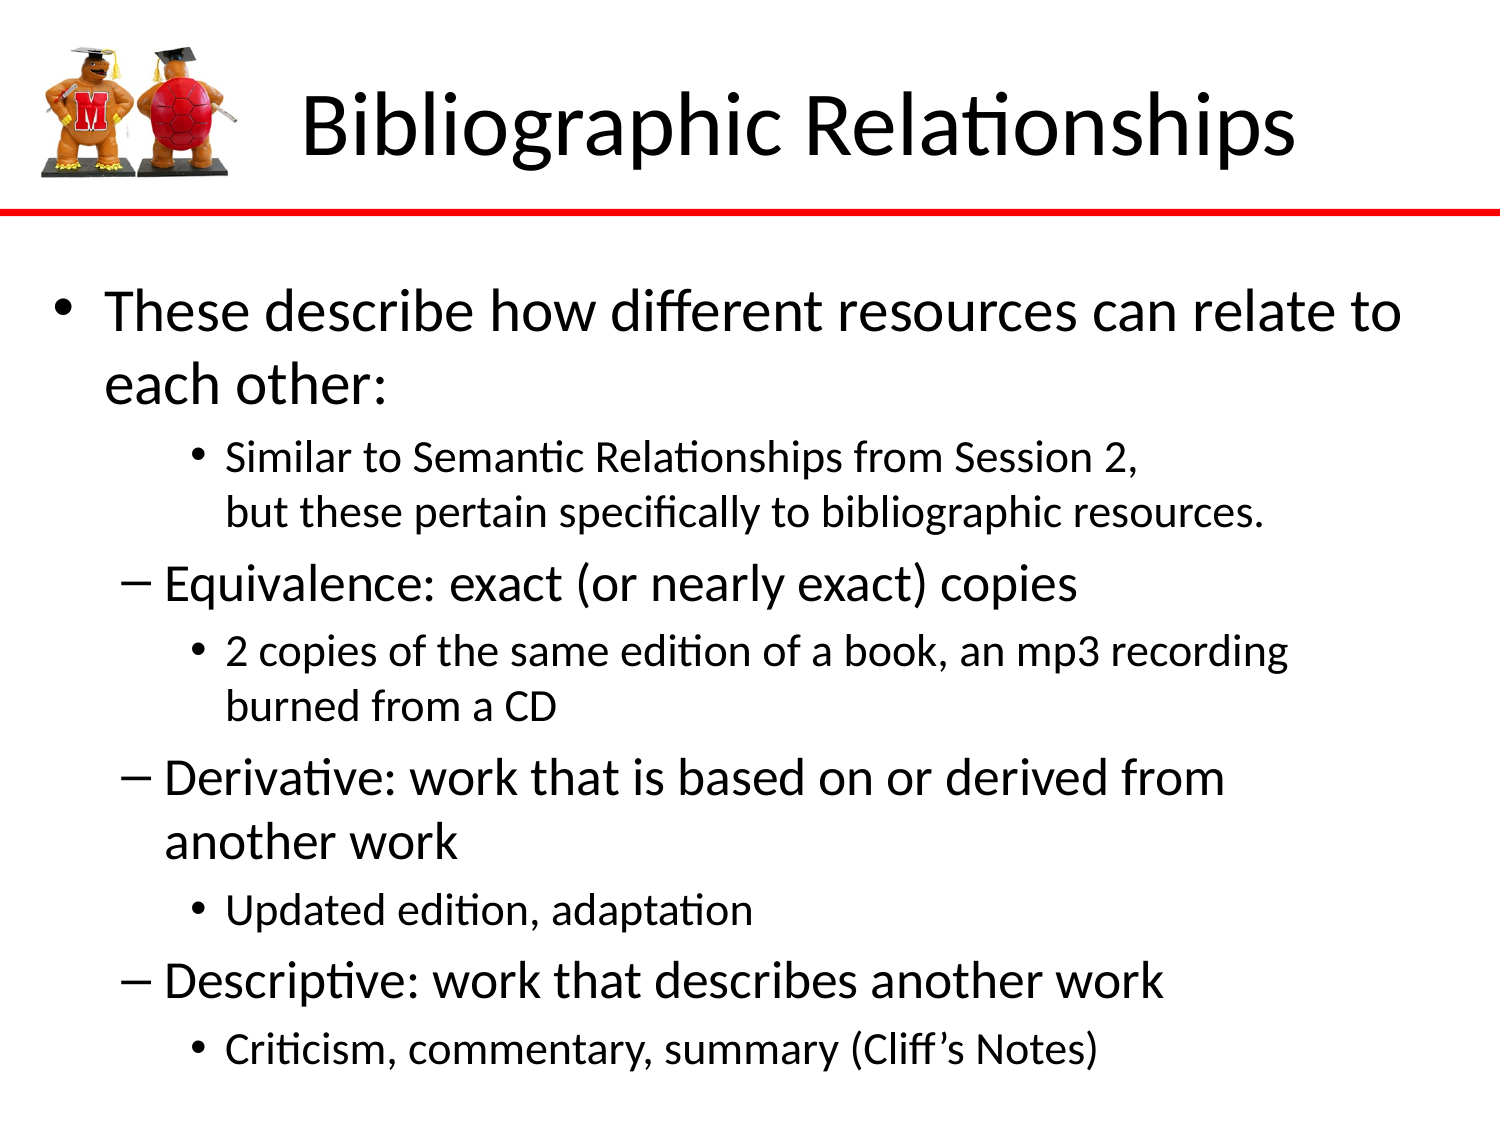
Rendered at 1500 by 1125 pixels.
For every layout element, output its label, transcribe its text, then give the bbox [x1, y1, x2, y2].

title Bibliographic Relationships [125, 24, 1475, 212]
picture [37, 37, 238, 188]
list These describe how different resources can relate to each other: Similar to Semantic Relationships from Session 2, but these pertain specifically to bibliographic resources. Equivalence: exact (or nearly exact) copies 2 copies of the same edition of a book, an mp3 recording burned from a CD Derivative: work that is based on or derived from another work Updated edition, adaptation Descriptive: work that describes another work Criticism, commentary, summary (Cliff’s Notes) [37, 262, 1425, 1088]
